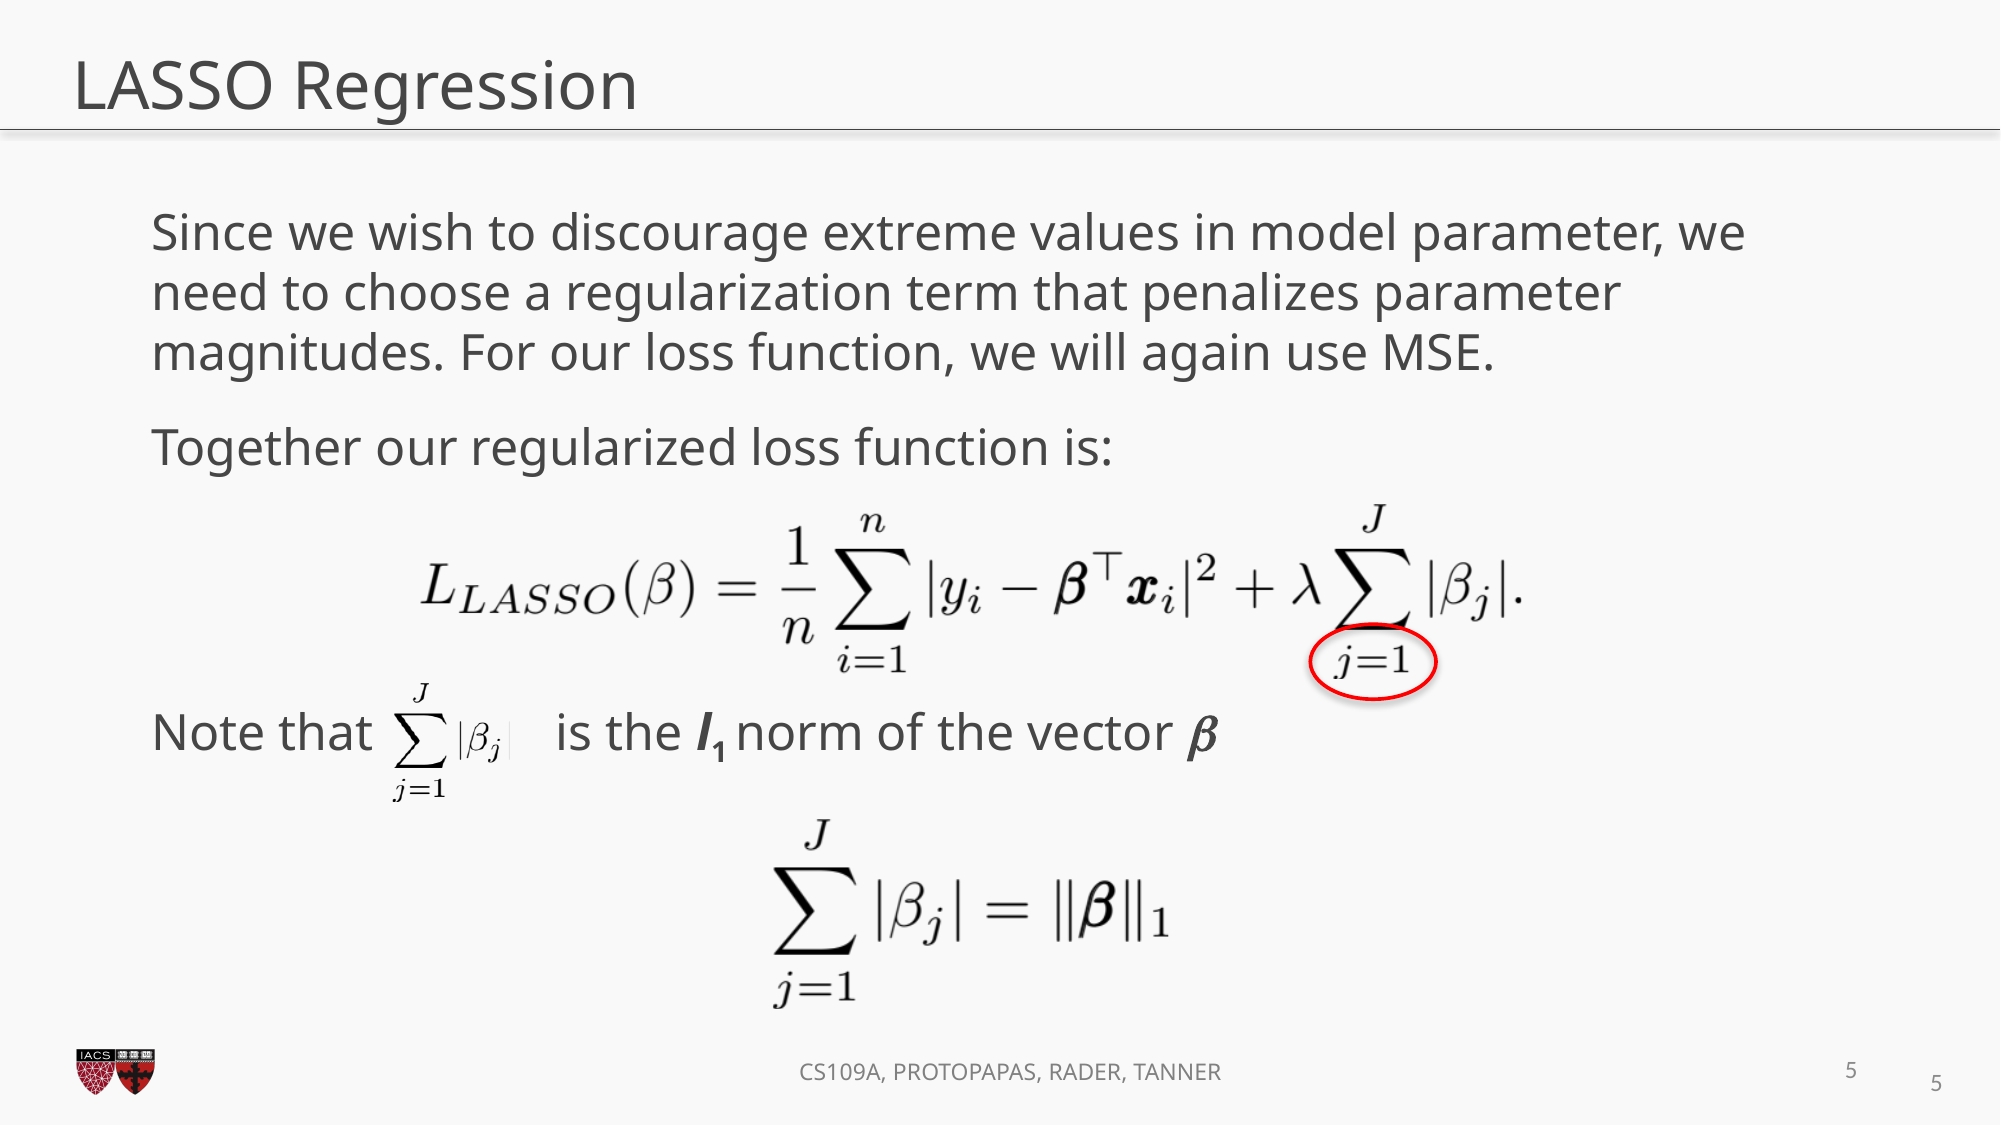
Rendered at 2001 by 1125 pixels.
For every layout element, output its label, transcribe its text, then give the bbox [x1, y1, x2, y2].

slide_number 5 [1405, 1038, 1873, 1099]
picture [392, 682, 510, 802]
picture [419, 503, 1522, 680]
text_box [1323, 686, 1423, 700]
picture [75, 1049, 155, 1095]
picture [772, 817, 1169, 1009]
title LASSO Regression [57, 35, 1943, 162]
list Since we wish to discourage extreme values in model parameter, we need to choose a regularization term that penalizes parameter magnitudes. For our loss function, we will again use MSE. Together our regularized loss function is: Note that is the l1 norm of the vector b [136, 193, 1883, 540]
